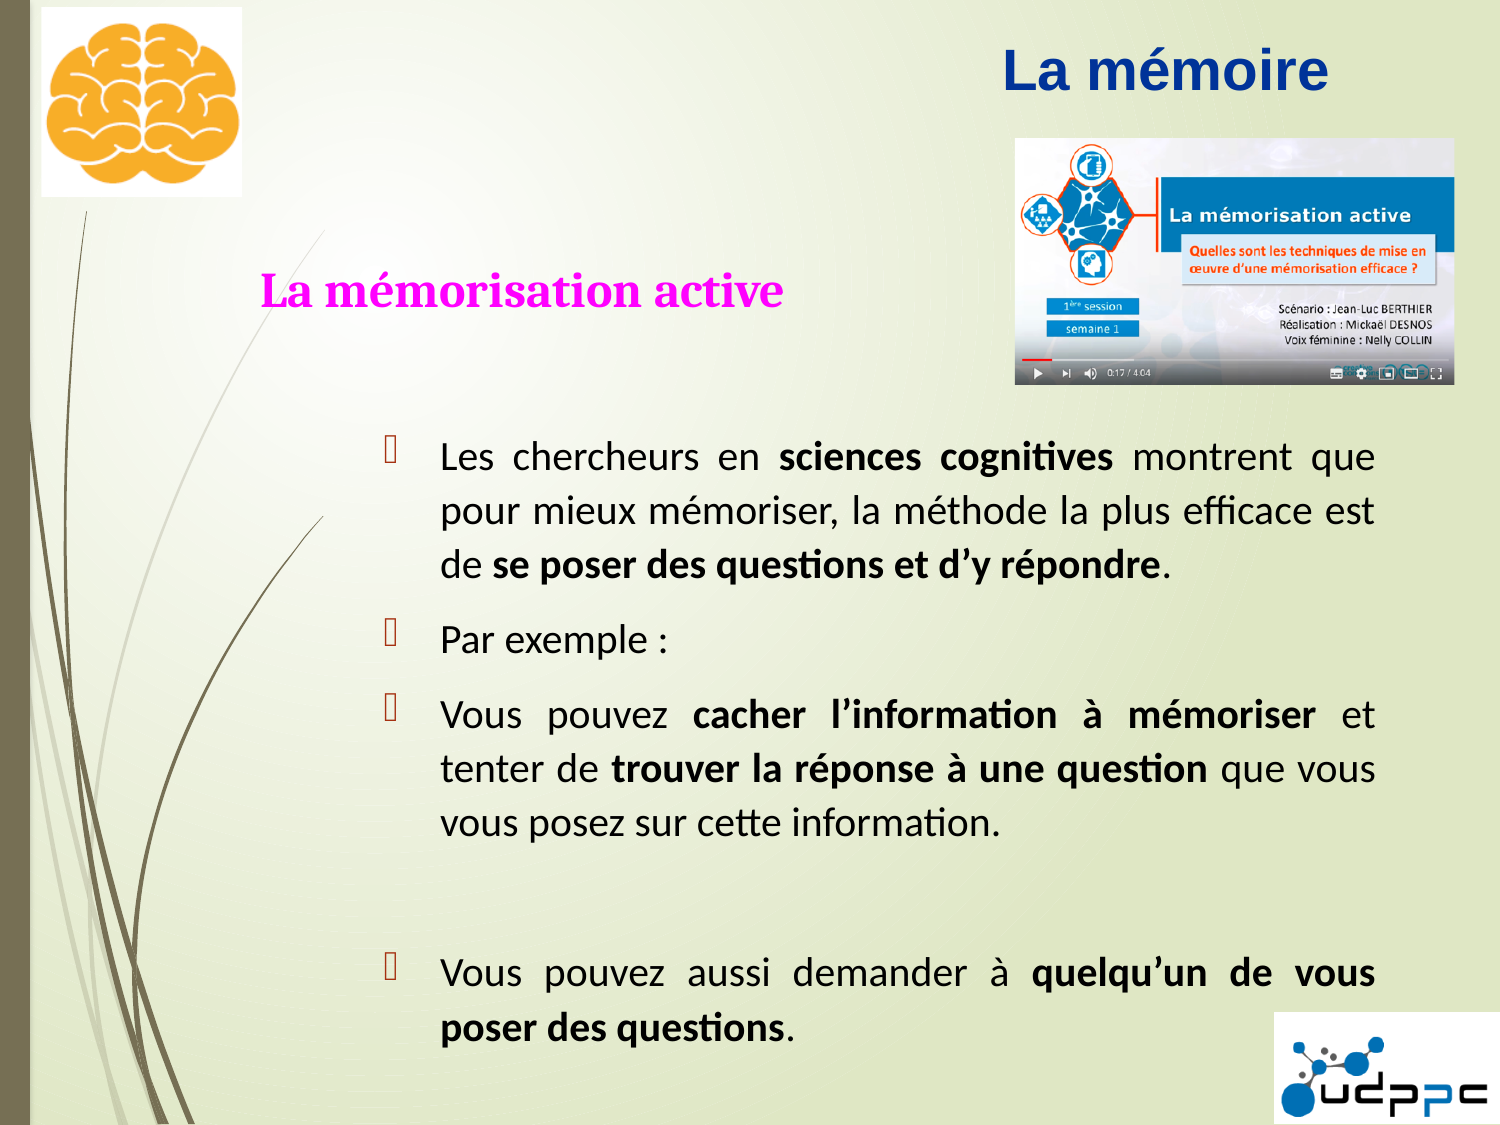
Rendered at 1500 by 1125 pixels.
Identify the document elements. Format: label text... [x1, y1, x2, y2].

picture [1171, 209, 1180, 222]
text_box La mémorisation active [0, 249, 1009, 325]
picture [1291, 213, 1300, 222]
picture [40, 6, 243, 197]
picture [1318, 212, 1341, 222]
picture [1401, 212, 1411, 222]
picture [1014, 138, 1455, 385]
picture [1370, 209, 1379, 222]
picture [1274, 1012, 1500, 1125]
picture [1363, 213, 1371, 222]
picture [1389, 213, 1397, 222]
picture [1252, 213, 1262, 222]
picture [1220, 213, 1242, 222]
picture [1351, 213, 1360, 222]
picture [1182, 214, 1192, 222]
subtitle Les chercheurs en sciences cognitives montrent que pour mieux mémoriser, la méthode la plus efficace est de se poser des questions et d’y répondre. Par exemple : Vous pouvez cacher l’information à mémoriser et tenter de trouver la réponse à une question que vous vous posez sur cette information. Vous pouvez aussi demander à quelqu’un de vous poser des questions. [383, 436, 1376, 1037]
picture [1212, 212, 1217, 221]
picture [1266, 213, 1271, 221]
text_box La mémoire [927, 7, 1330, 139]
picture [1304, 209, 1309, 222]
picture [1201, 212, 1211, 222]
picture [1281, 212, 1288, 222]
